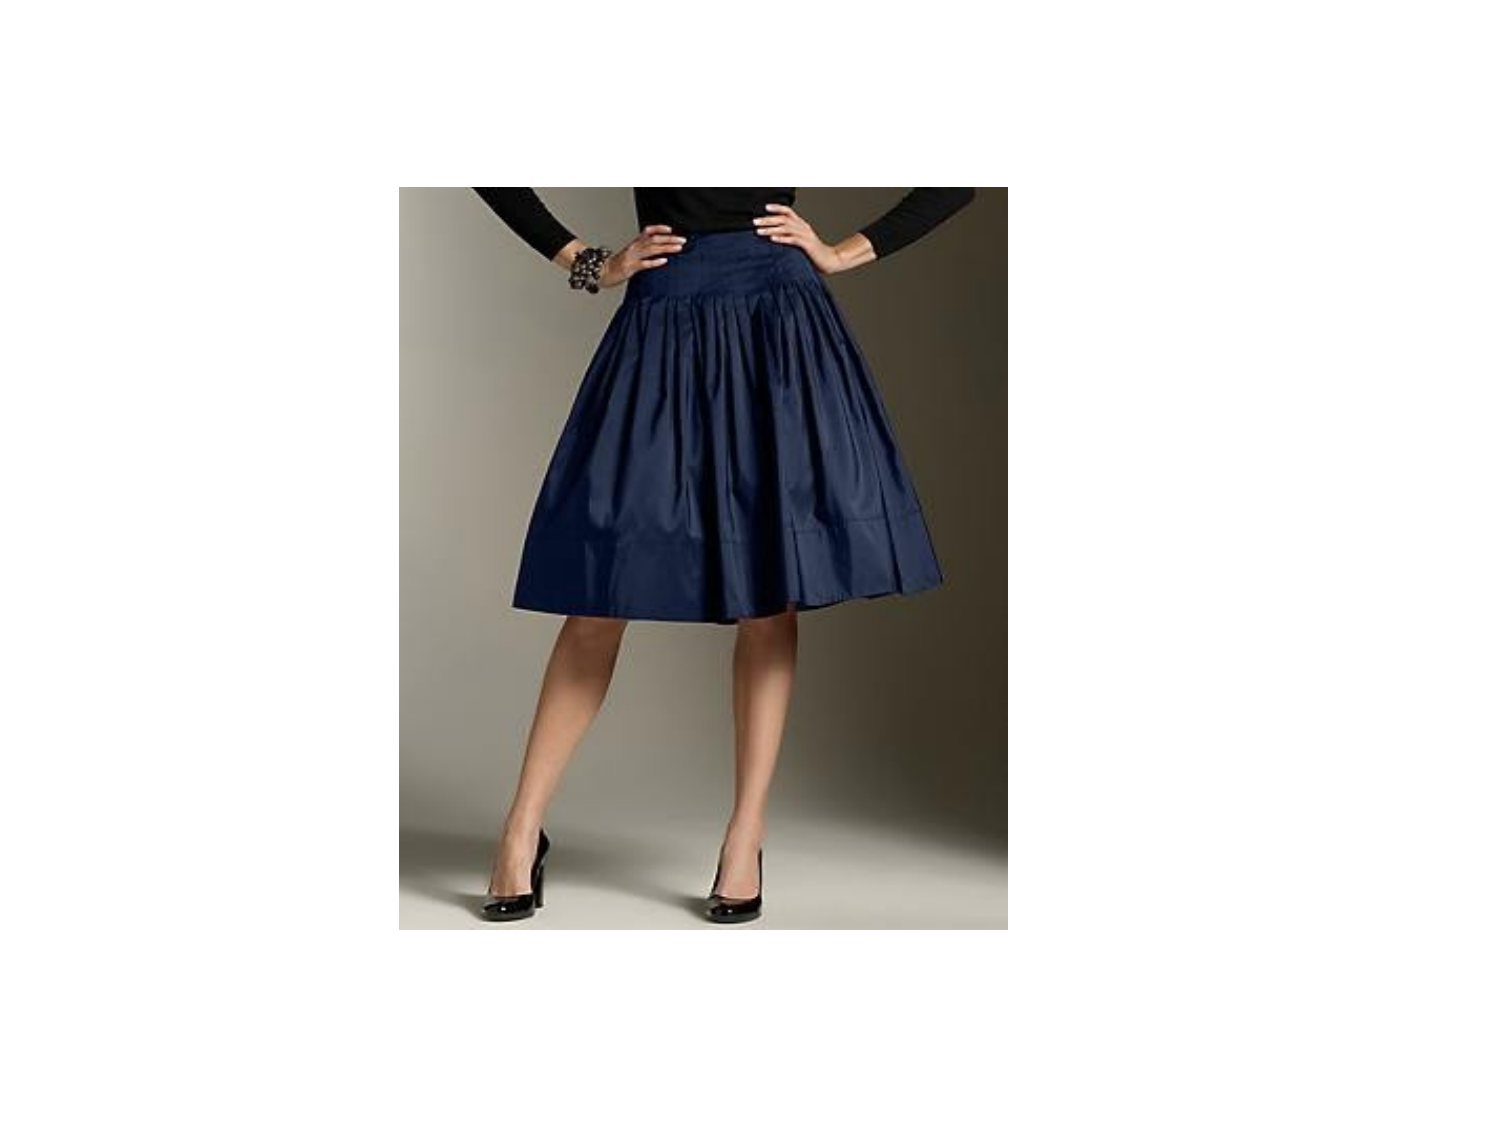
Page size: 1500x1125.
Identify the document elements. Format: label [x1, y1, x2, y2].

picture [399, 187, 1008, 930]
